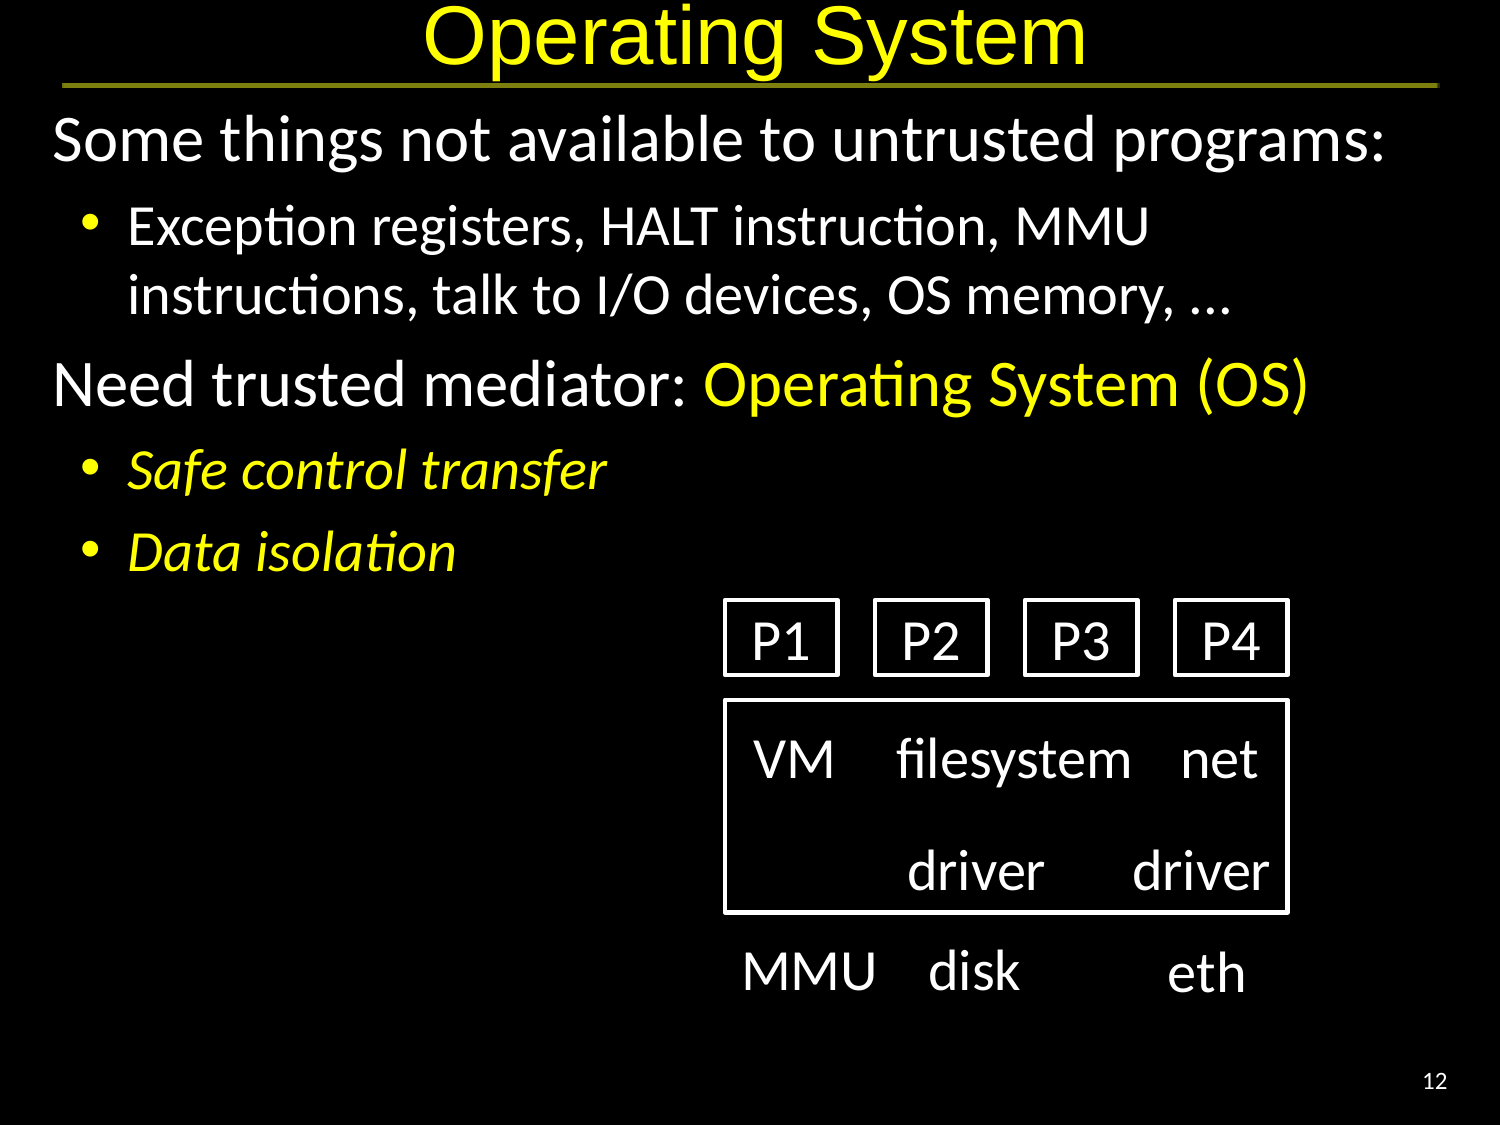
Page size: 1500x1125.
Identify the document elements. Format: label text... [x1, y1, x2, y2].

title Operating System [24, 0, 1488, 63]
text_box driver [1117, 825, 1287, 910]
text_box MMU [726, 924, 893, 1010]
text_box VM [738, 712, 851, 798]
text_box P3 [1023, 598, 1140, 677]
text_box filesystem [881, 712, 1149, 798]
text_box driver [892, 825, 1062, 910]
text_box net [1165, 712, 1275, 798]
list Some things not available to untrusted programs: Exception registers, HALT instruction, MMU instructions, talk to I/O devices, OS memory, ... Need trusted mediator: Operating System (OS) Safe control transfer Data isolation [37, 87, 1463, 650]
text_box eth [1153, 926, 1262, 1012]
text_box [723, 698, 1290, 914]
picture [62, 83, 1440, 87]
text_box disk [913, 924, 1037, 1010]
text_box P4 [1173, 598, 1290, 677]
text_box P2 [873, 598, 990, 677]
text_box P1 [723, 598, 840, 677]
